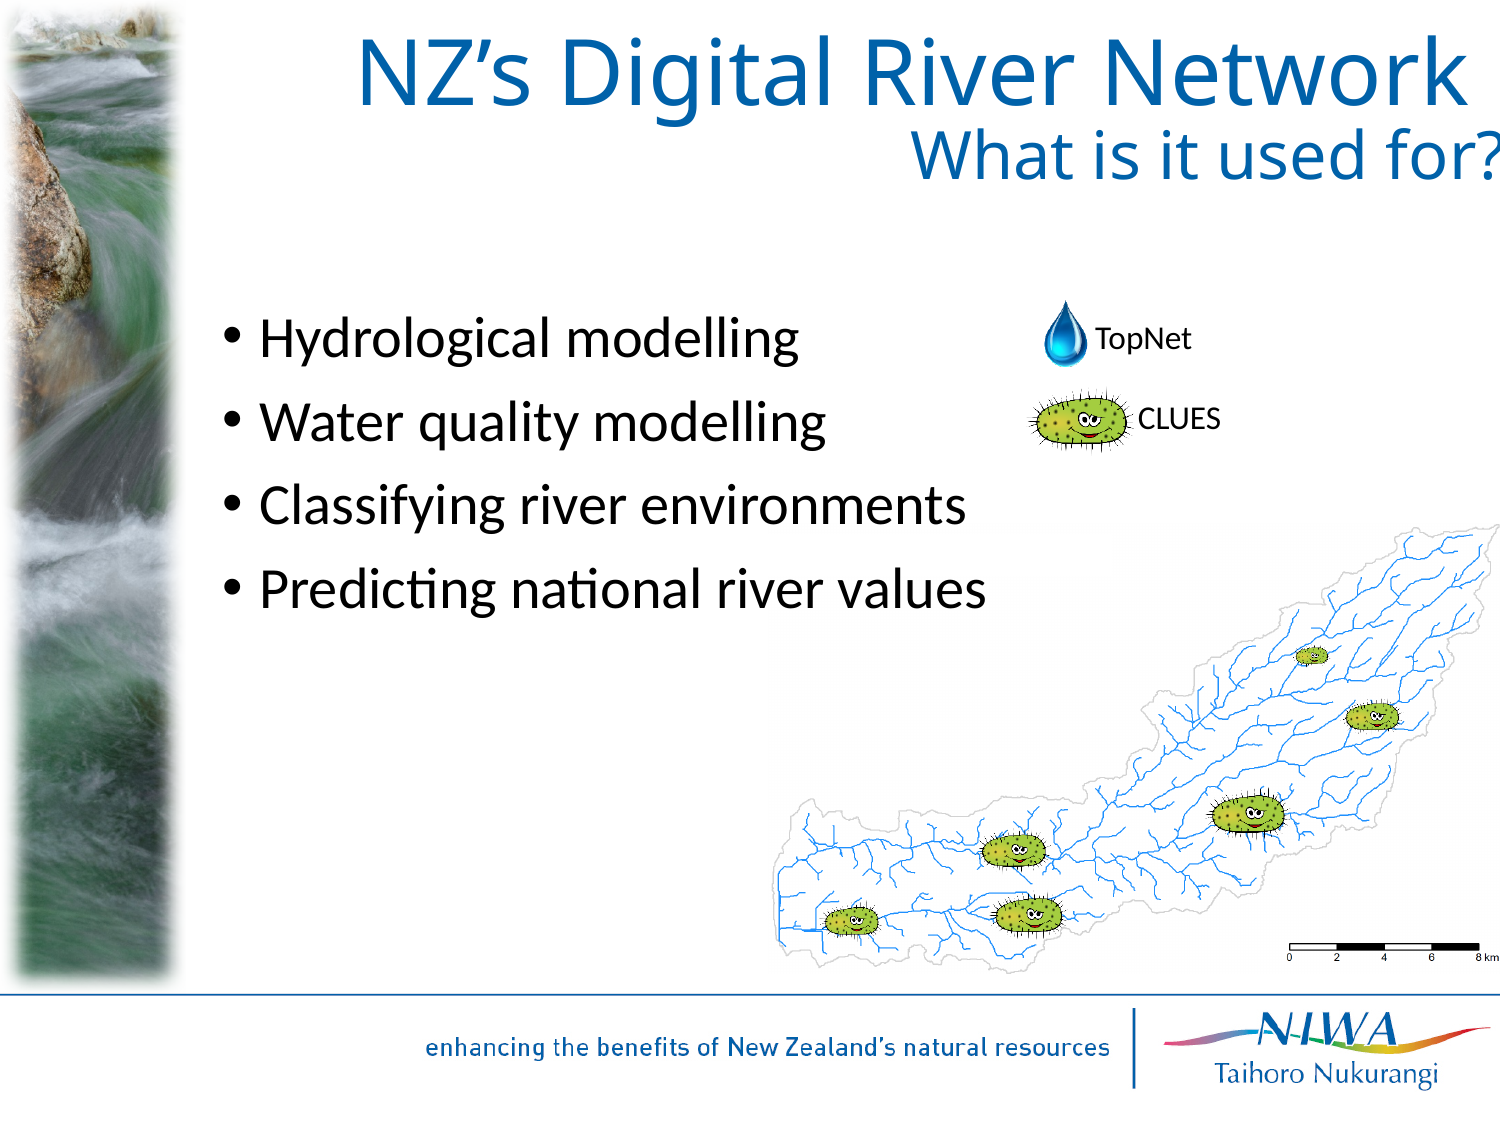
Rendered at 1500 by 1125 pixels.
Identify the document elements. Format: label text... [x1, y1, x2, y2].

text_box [1026, 386, 1238, 456]
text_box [1026, 294, 1209, 373]
text_box What is it used for? [895, 105, 1500, 200]
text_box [819, 643, 1404, 942]
title NZ’s Digital River Network [296, 10, 1486, 141]
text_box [768, 523, 1500, 974]
picture [0, 0, 1500, 1125]
list Hydrological modelling Water quality modelling Classifying river environments Predicting national river values [207, 299, 1397, 1014]
